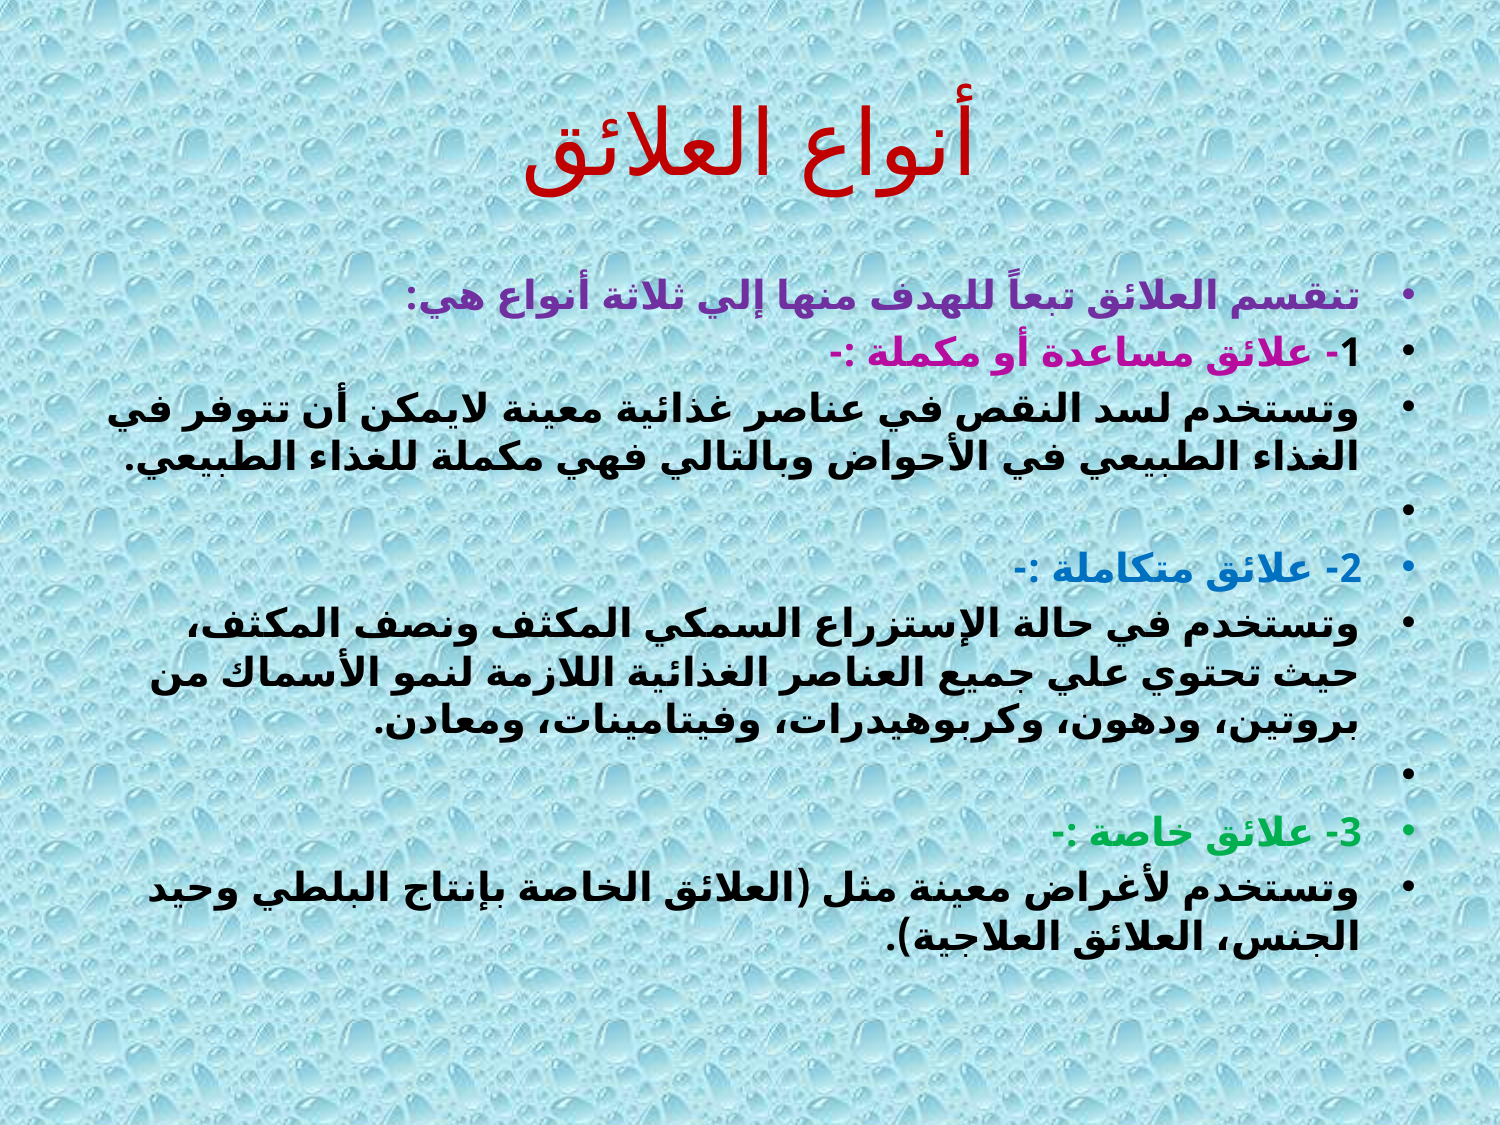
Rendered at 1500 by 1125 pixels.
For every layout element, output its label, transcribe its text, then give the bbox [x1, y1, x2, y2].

title أنواع العلائق [75, 45, 1425, 233]
list تنقسم العلائق تبعاً للهدف منها إلي ثلاثة أنواع هي: 1- علائق مساعدة أو مكملة :- وتستخدم لسد النقص في عناصر غذائية معينة لايمكن أن تتوفر في الغذاء الطبيعي في الأحواض وبالتالي فهي مكملة للغذاء الطبيعي. 2- علائق متكاملة :- وتستخدم في حالة الإستزراع السمكي المكثف ونصف المكثف، حيث تحتوي علي جميع العناصر الغذائية اللازمة لنمو الأسماك من بروتين، ودهون، وكربوهيدرات، وفيتامينات، ومعادن. 3- علائق خاصة :- وتستخدم لأغراض معينة مثل (العلائق الخاصة بإنتاج البلطي وحيد الجنس، العلائق العلاجية). [75, 262, 1425, 1005]
picture [0, 0, 1500, 1125]
